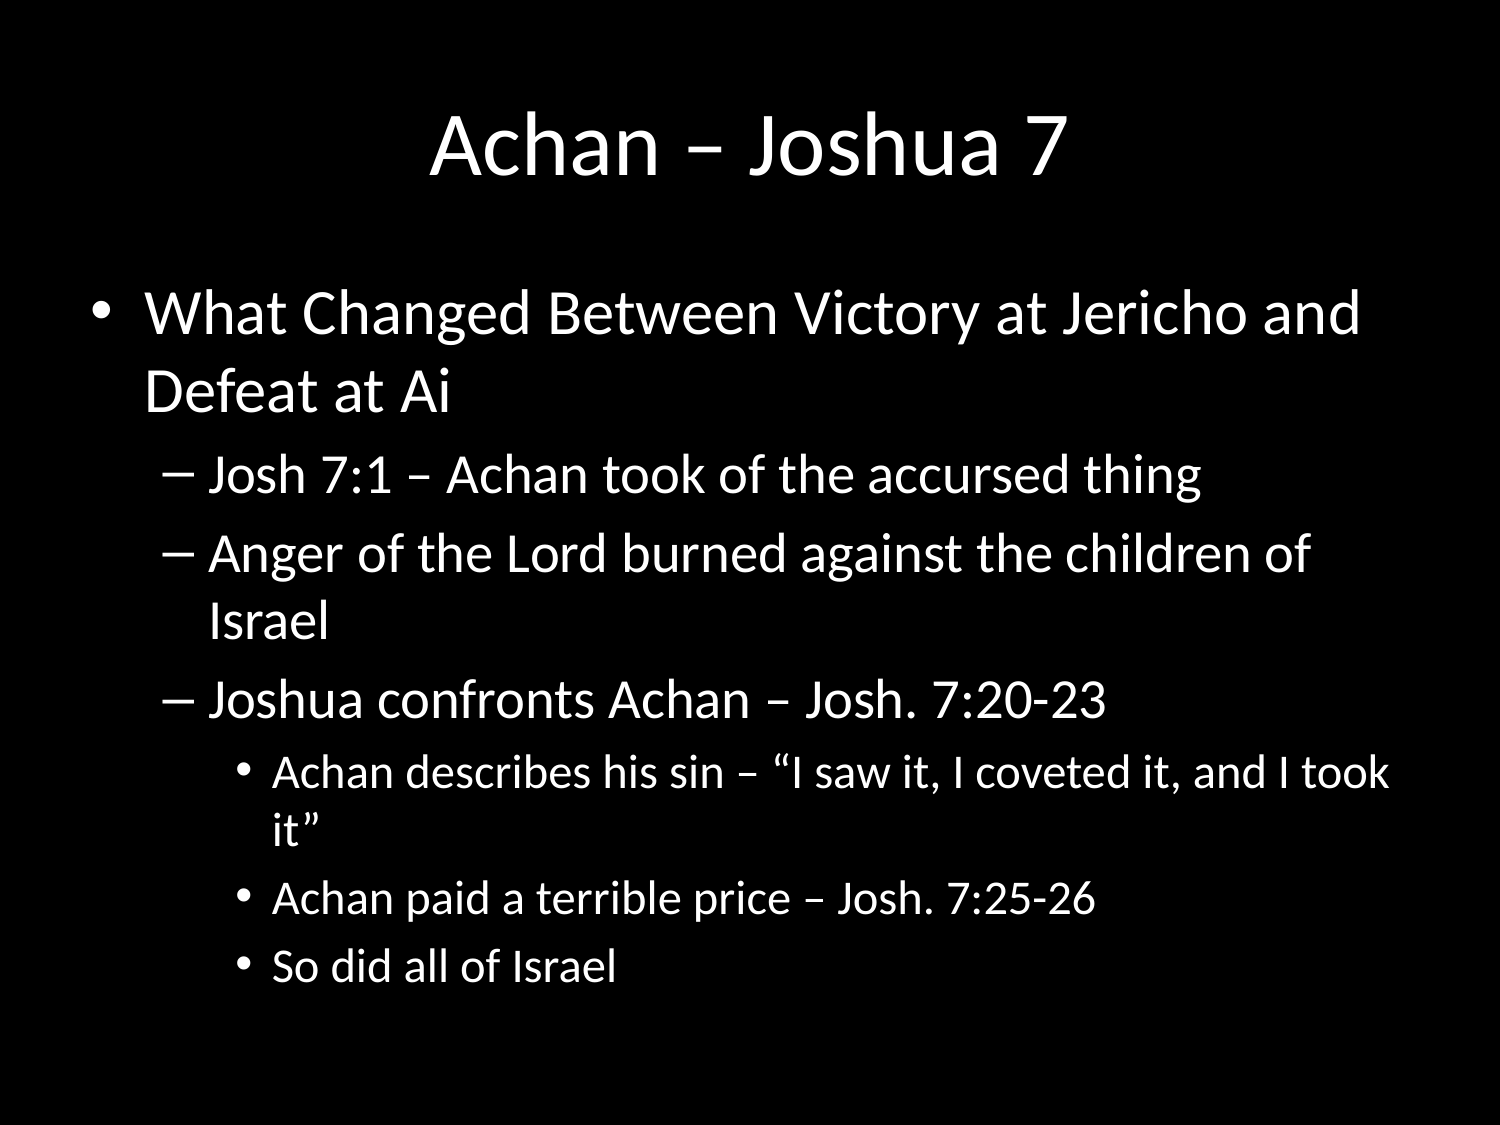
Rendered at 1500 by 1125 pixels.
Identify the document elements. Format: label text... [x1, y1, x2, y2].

list What Changed Between Victory at Jericho and Defeat at Ai Josh 7:1 – Achan took of the accursed thing Anger of the Lord burned against the children of Israel Joshua confronts Achan – Josh. 7:20-23 Achan describes his sin – “I saw it, I coveted it, and I took it” Achan paid a terrible price – Josh. 7:25-26 So did all of Israel [75, 262, 1425, 1005]
title Achan – Joshua 7 [75, 45, 1425, 233]
